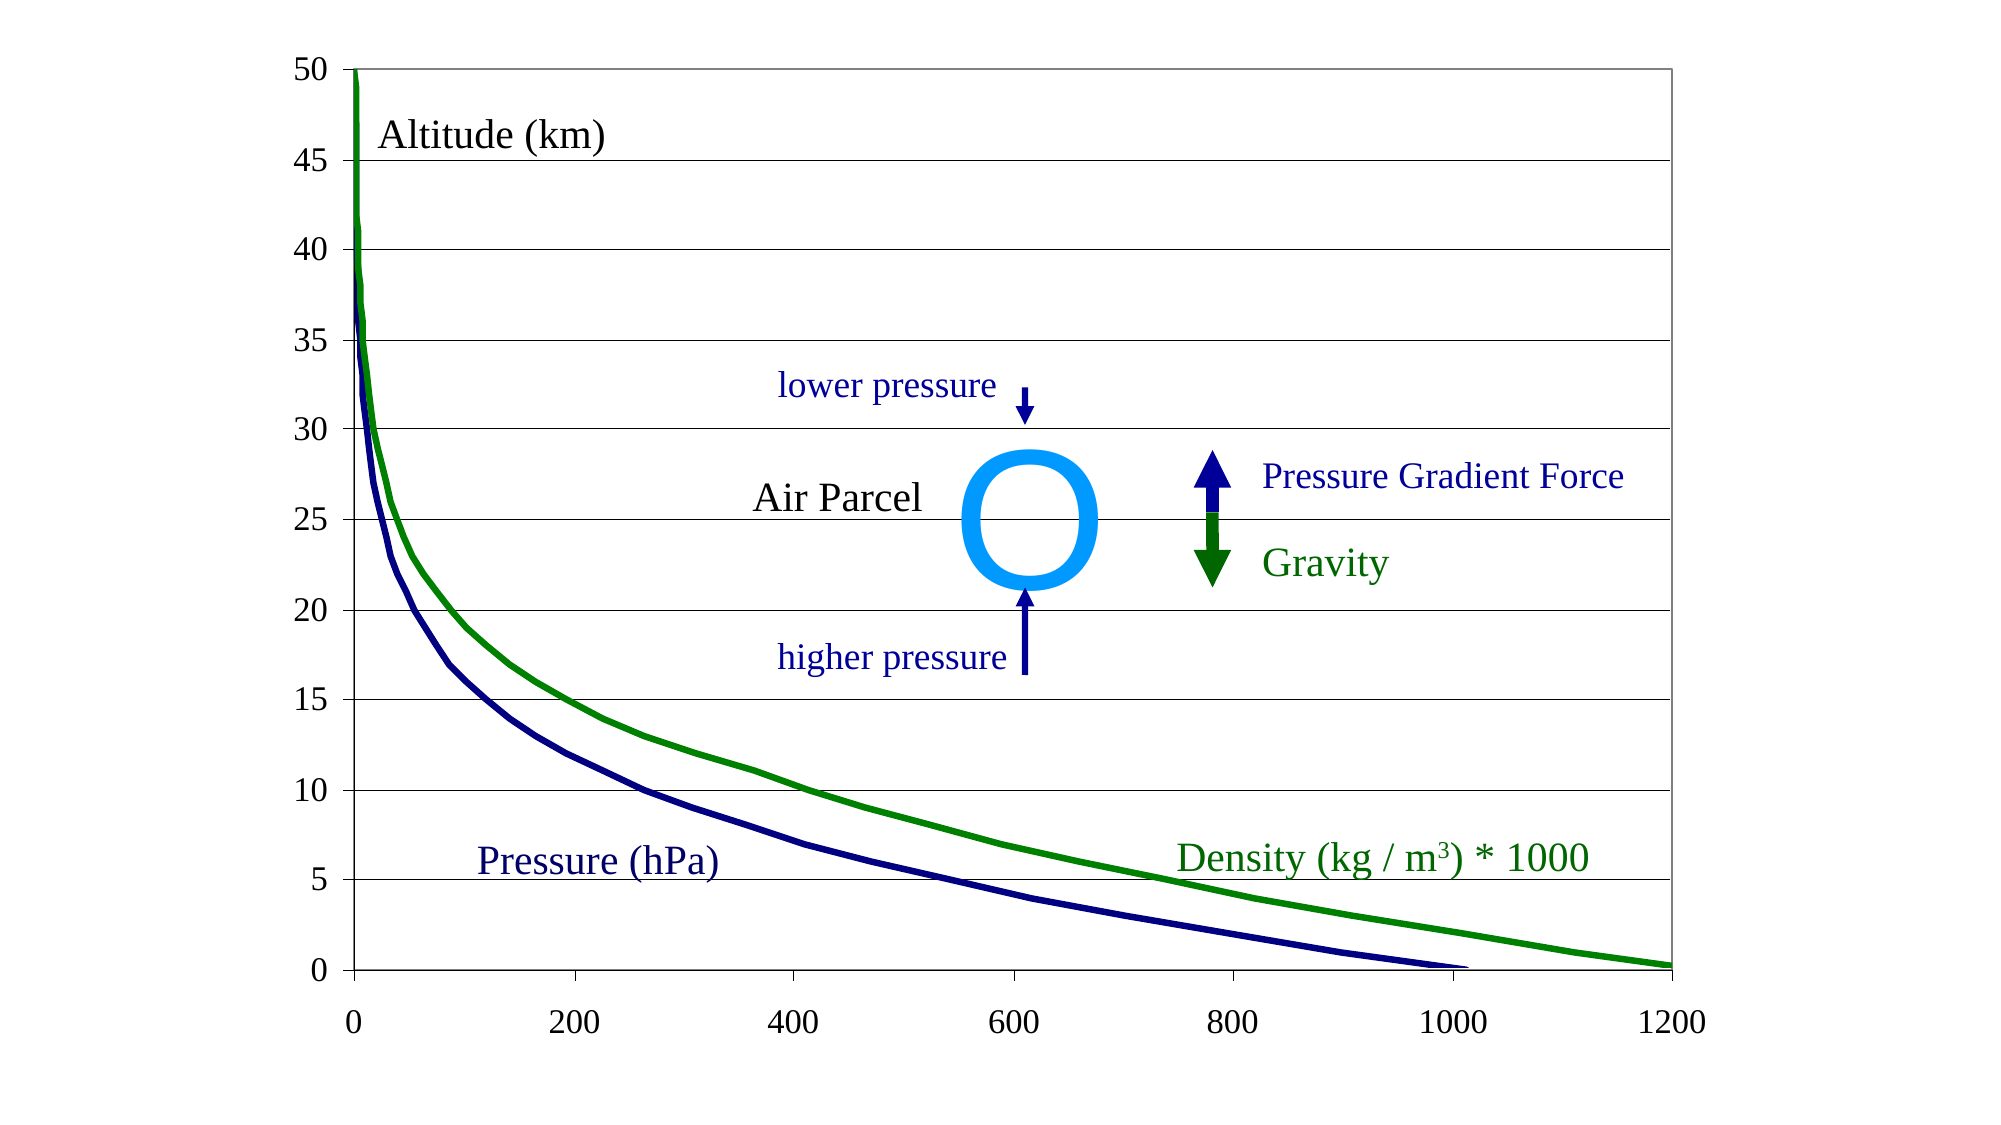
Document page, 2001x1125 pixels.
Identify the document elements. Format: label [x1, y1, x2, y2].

list [249, 0, 1750, 1094]
